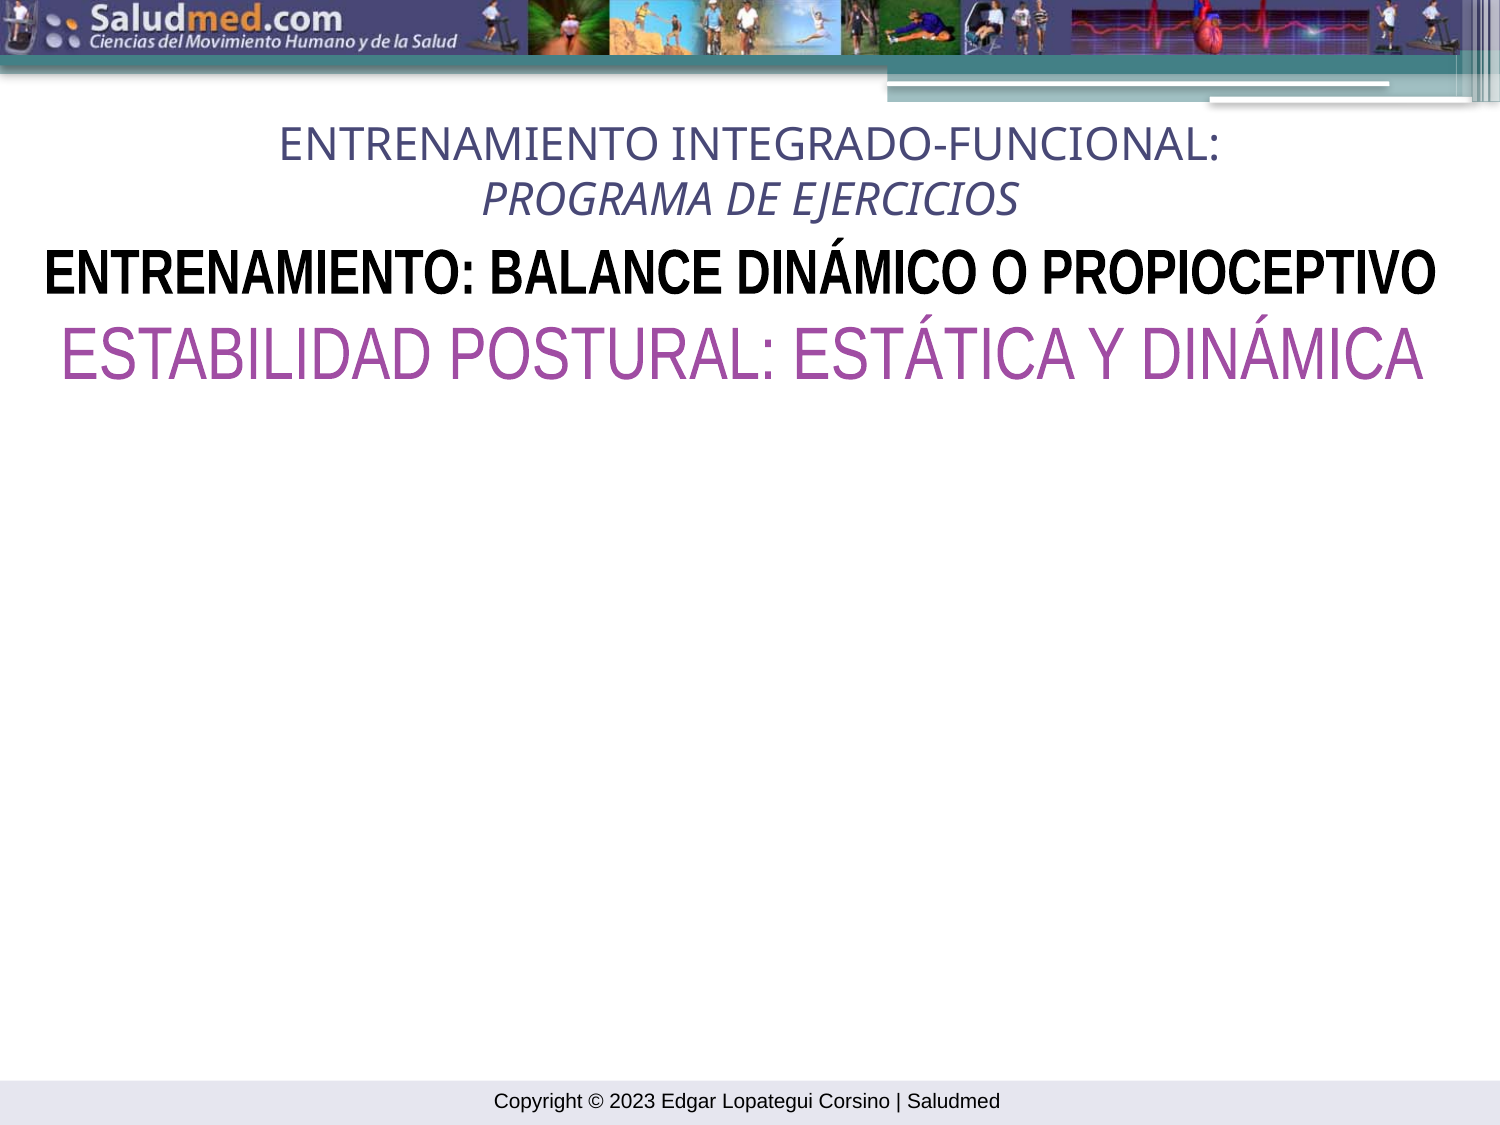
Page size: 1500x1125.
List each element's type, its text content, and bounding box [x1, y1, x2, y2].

picture [0, 0, 1460, 55]
text_box ENTRENAMIENTO INTEGRADO-FUNCIONAL: PROGRAMA DE EJERCICIOS [29, 101, 1471, 238]
